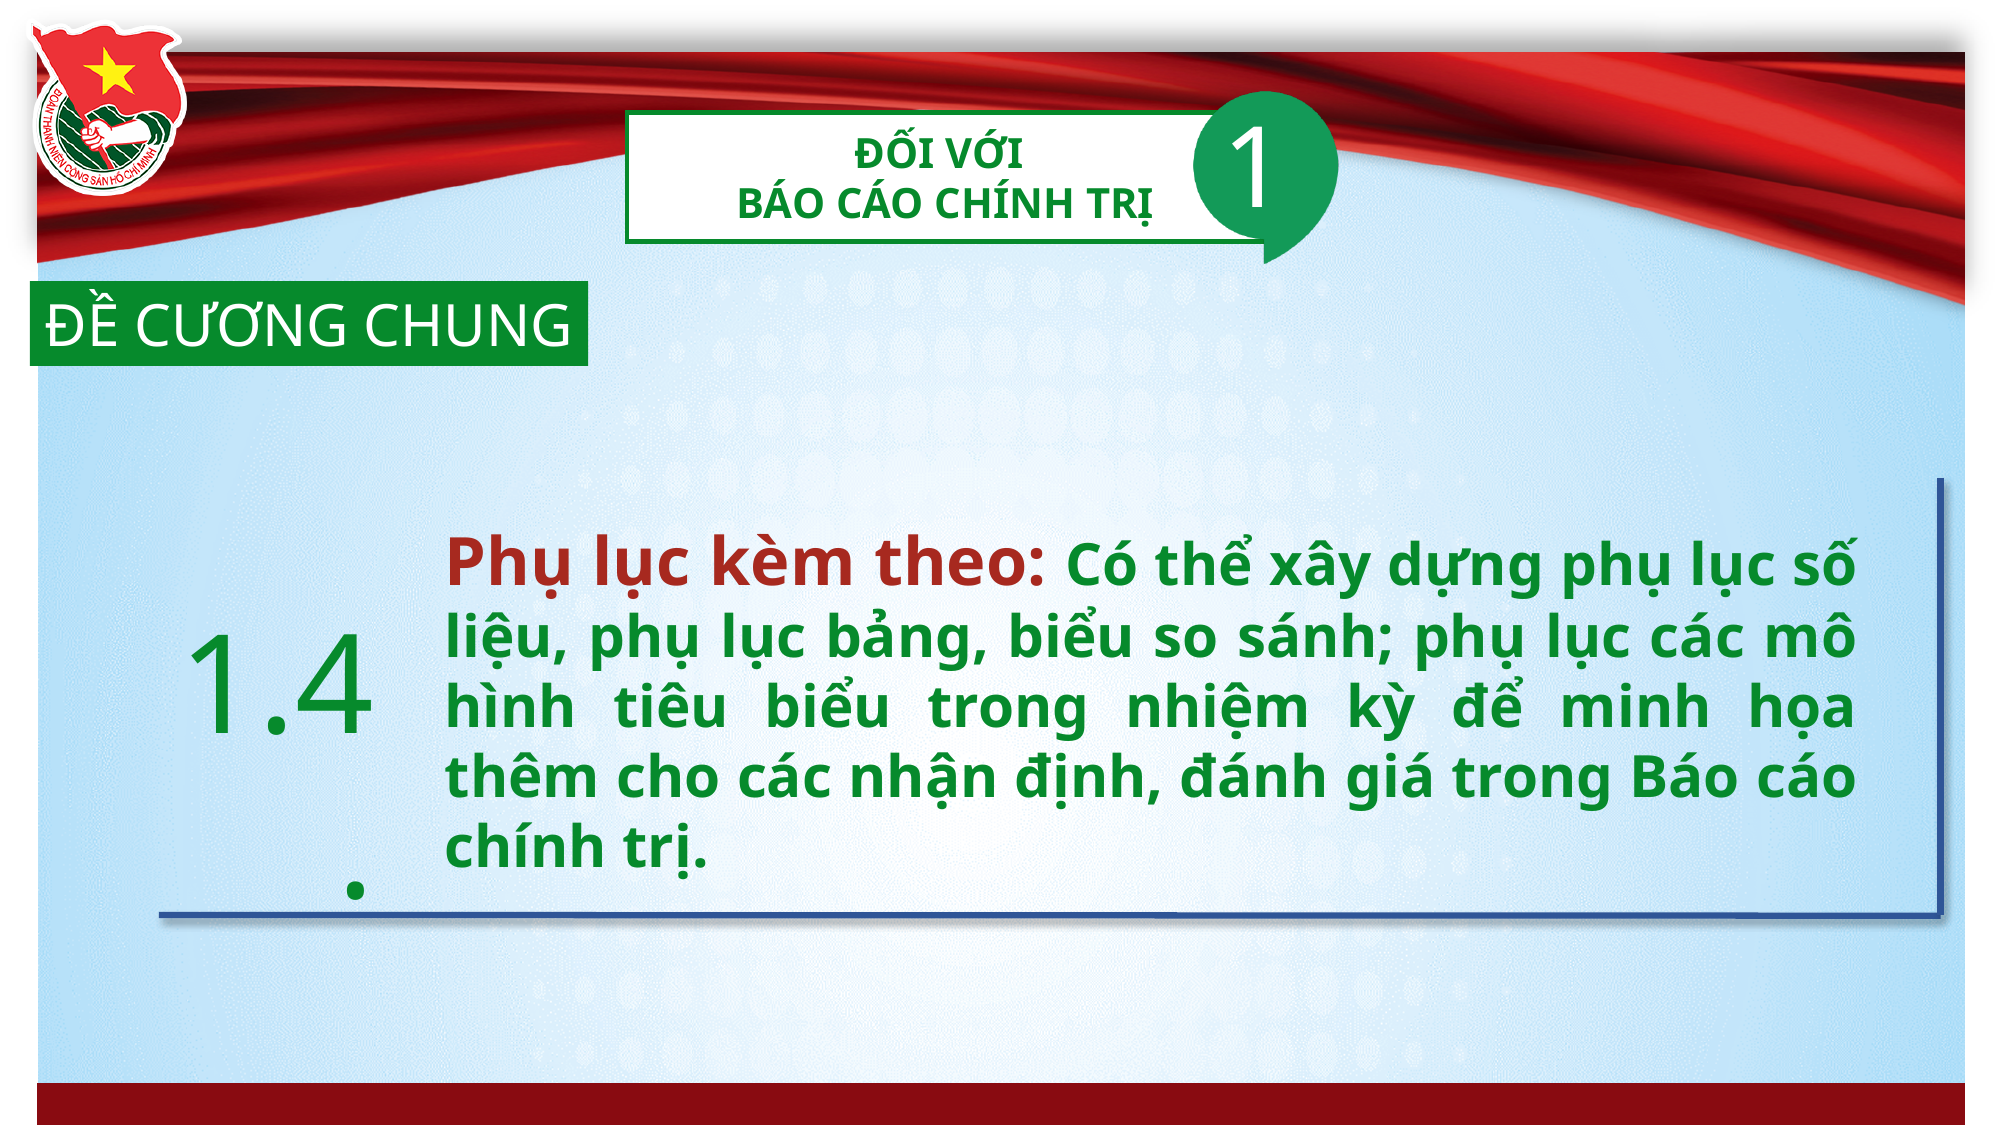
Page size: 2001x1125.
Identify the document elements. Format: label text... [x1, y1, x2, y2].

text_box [627, 60, 1380, 294]
picture [0, 0, 2001, 1125]
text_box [144, 478, 1941, 916]
text_box ĐỀ CƯƠNG CHUNG [29, 281, 589, 366]
